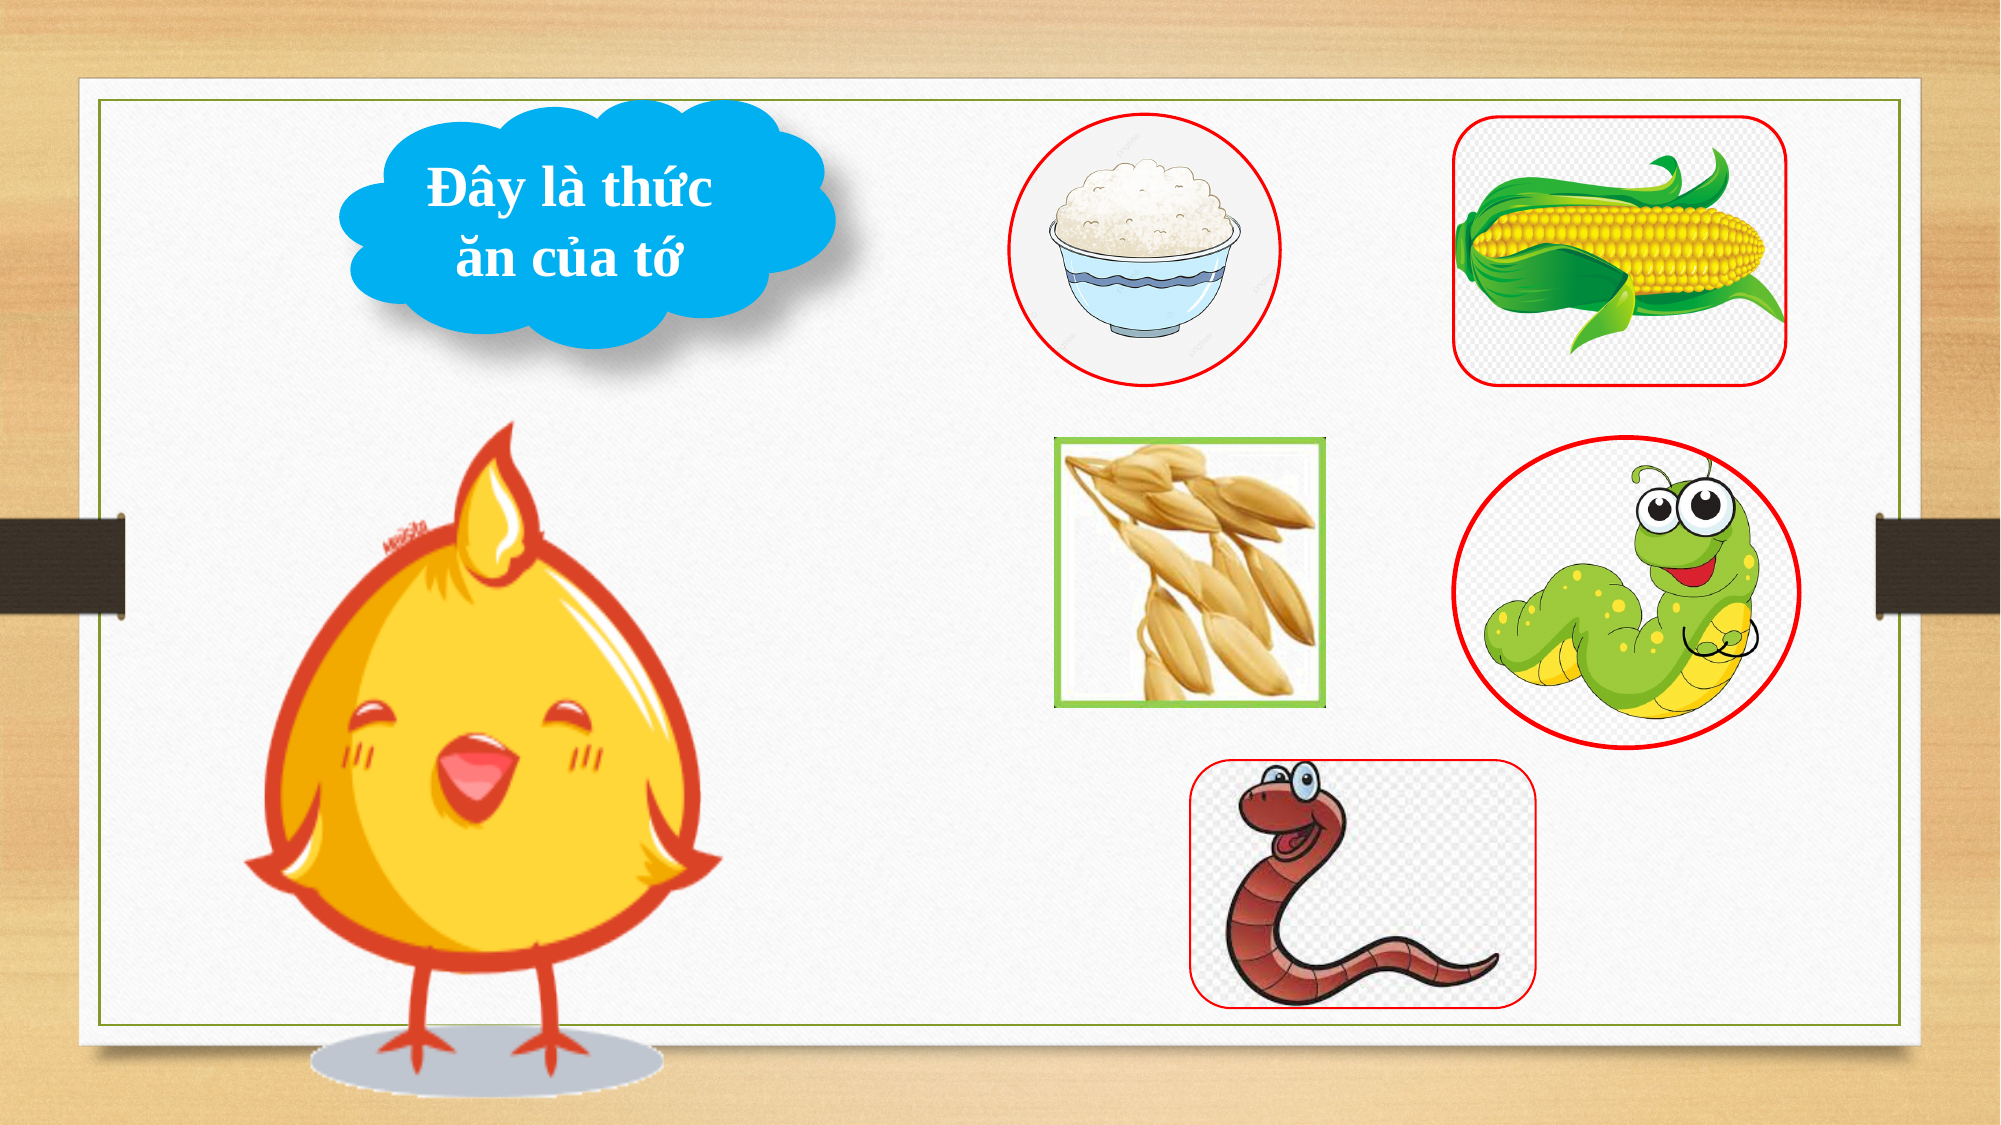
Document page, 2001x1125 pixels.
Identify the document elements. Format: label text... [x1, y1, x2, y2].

picture [0, 0, 2001, 1125]
text_box Đây là thức ăn của tớ [337, 98, 838, 351]
